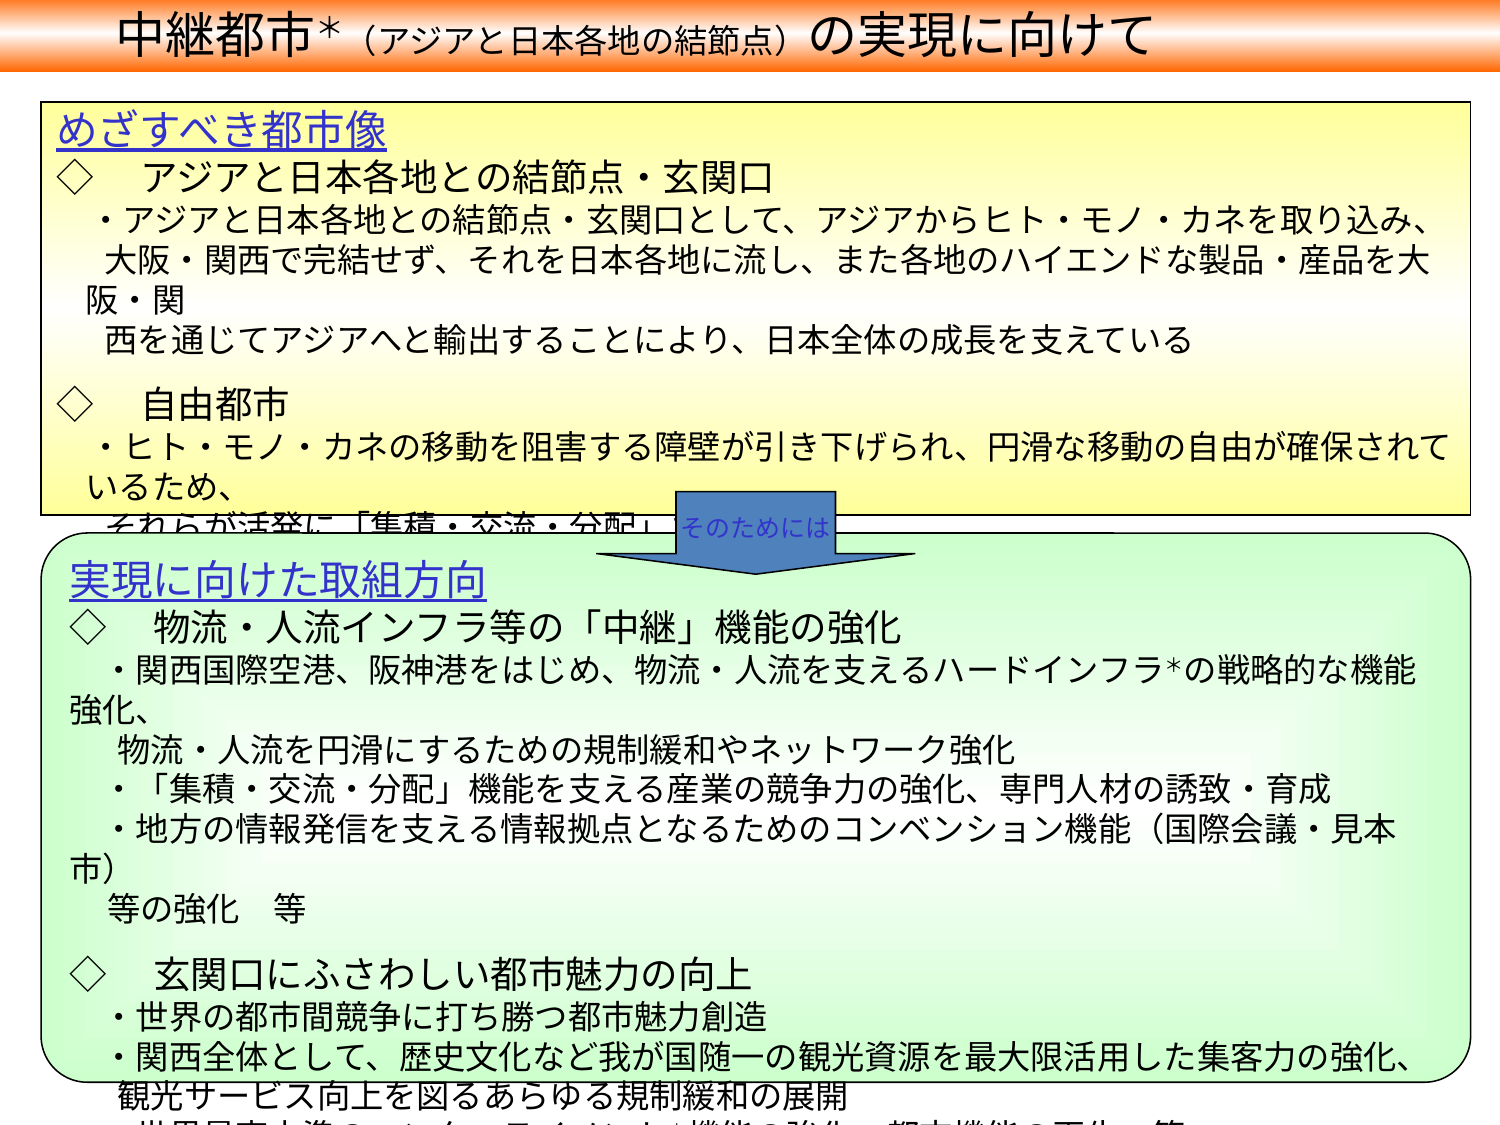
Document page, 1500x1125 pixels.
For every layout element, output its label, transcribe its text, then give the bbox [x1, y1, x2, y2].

text_box 中継都市＊（アジアと日本各地の結節点）の実現に向けて [0, 0, 1500, 72]
text_box そのためには [596, 491, 916, 575]
text_box めざすべき都市像 ◇ アジアと日本各地との結節点・玄関口 ・アジアと日本各地との結節点・玄関口として、アジアからヒト・モノ・カネを取り込み、 大阪・関西で完結せず、それを日本各地に流し、また各地のハイエンドな製品・産品を大阪・関 西を通じてアジアへと輸出することにより、日本全体の成長を支えている ◇ 自由都市 ・ヒト・モノ・カネの移動を阻害する障壁が引き下げられ、円滑な移動の自由が確保されているため、 それらが活発に「集積・交流・分配」されている [41, 101, 1471, 515]
text_box 実現に向けた取組方向 ◇ 物流・人流インフラ等の「中継」機能の強化 ・関西国際空港、阪神港をはじめ、物流・人流を支えるハードインフラ＊の戦略的な機能強化、 物流・人流を円滑にするための規制緩和やネットワーク強化 ・「集積・交流・分配」機能を支える産業の競争力の強化、専門人材の誘致・育成 ・地方の情報発信を支える情報拠点となるためのコンベンション機能（国際会議・見本市） 等の強化 等 ◇ 玄関口にふさわしい都市魅力の向上 ・世界の都市間競争に打ち勝つ都市魅力創造 ・関西全体として、歴史文化など我が国随一の観光資源を最大限活用した集客力の強化、 観光サービス向上を図るあらゆる規制緩和の展開 ・世界最高水準のエンターテイメント＊機能の強化、都市機能の再生 等 [41, 532, 1471, 1083]
